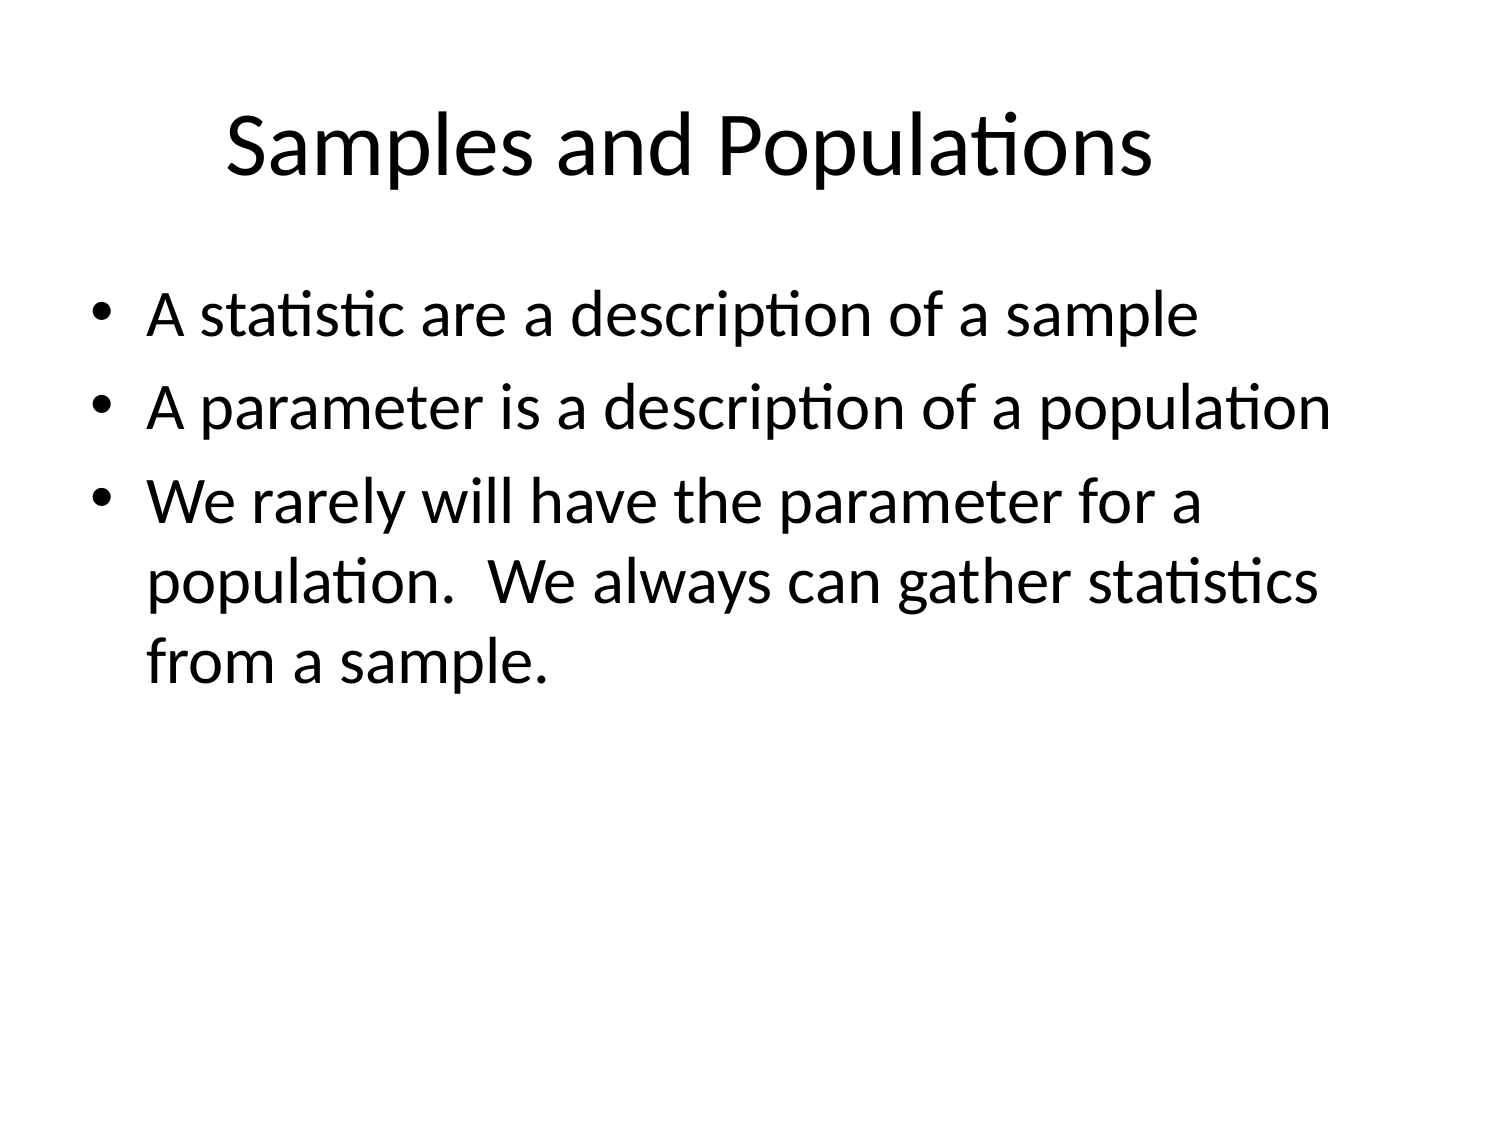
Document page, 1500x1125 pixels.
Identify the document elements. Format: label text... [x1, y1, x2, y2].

title Samples and Populations [75, 45, 1425, 233]
list A statistic are a description of a sample A parameter is a description of a population We rarely will have the parameter for a population. We always can gather statistics from a sample. [75, 262, 1425, 1005]
